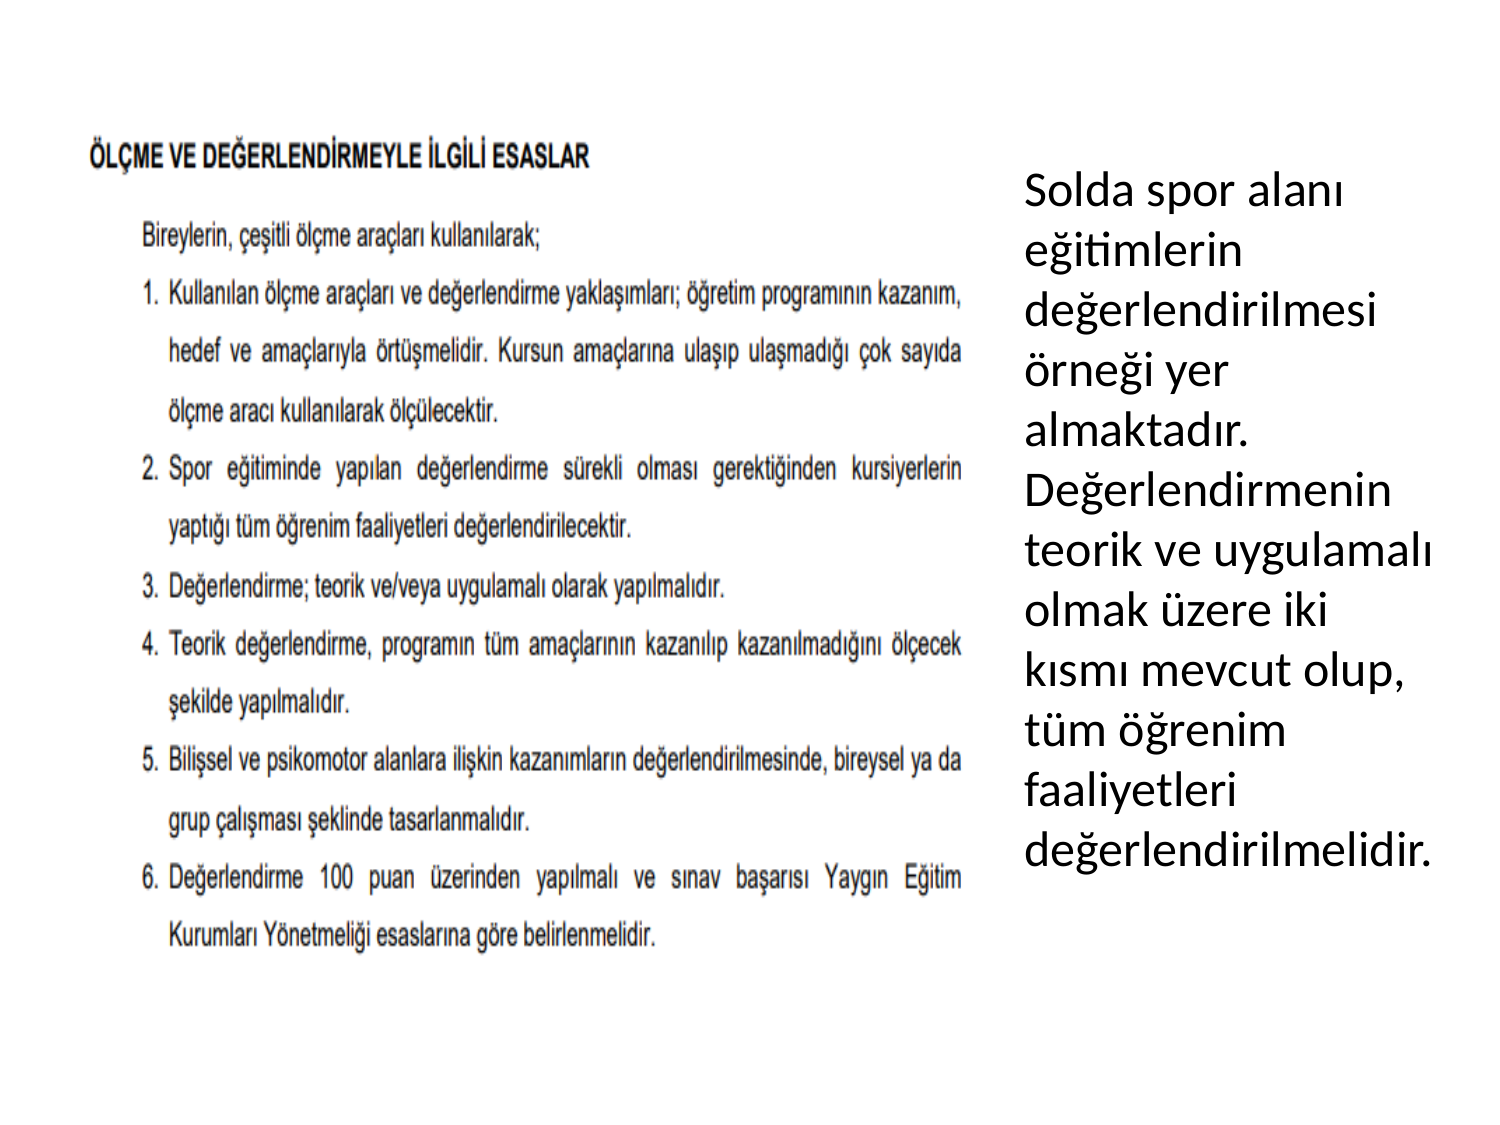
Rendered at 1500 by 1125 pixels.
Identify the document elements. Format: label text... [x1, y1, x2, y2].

picture [64, 113, 1010, 965]
text_box Solda spor alanı eğitimlerin değerlendirilmesi örneği yer almaktadır. Değerlendirmenin teorik ve uygulamalı olmak üzere iki kısmı mevcut olup, tüm öğrenim faaliyetleri değerlendirilmelidir. [1014, 148, 1459, 884]
